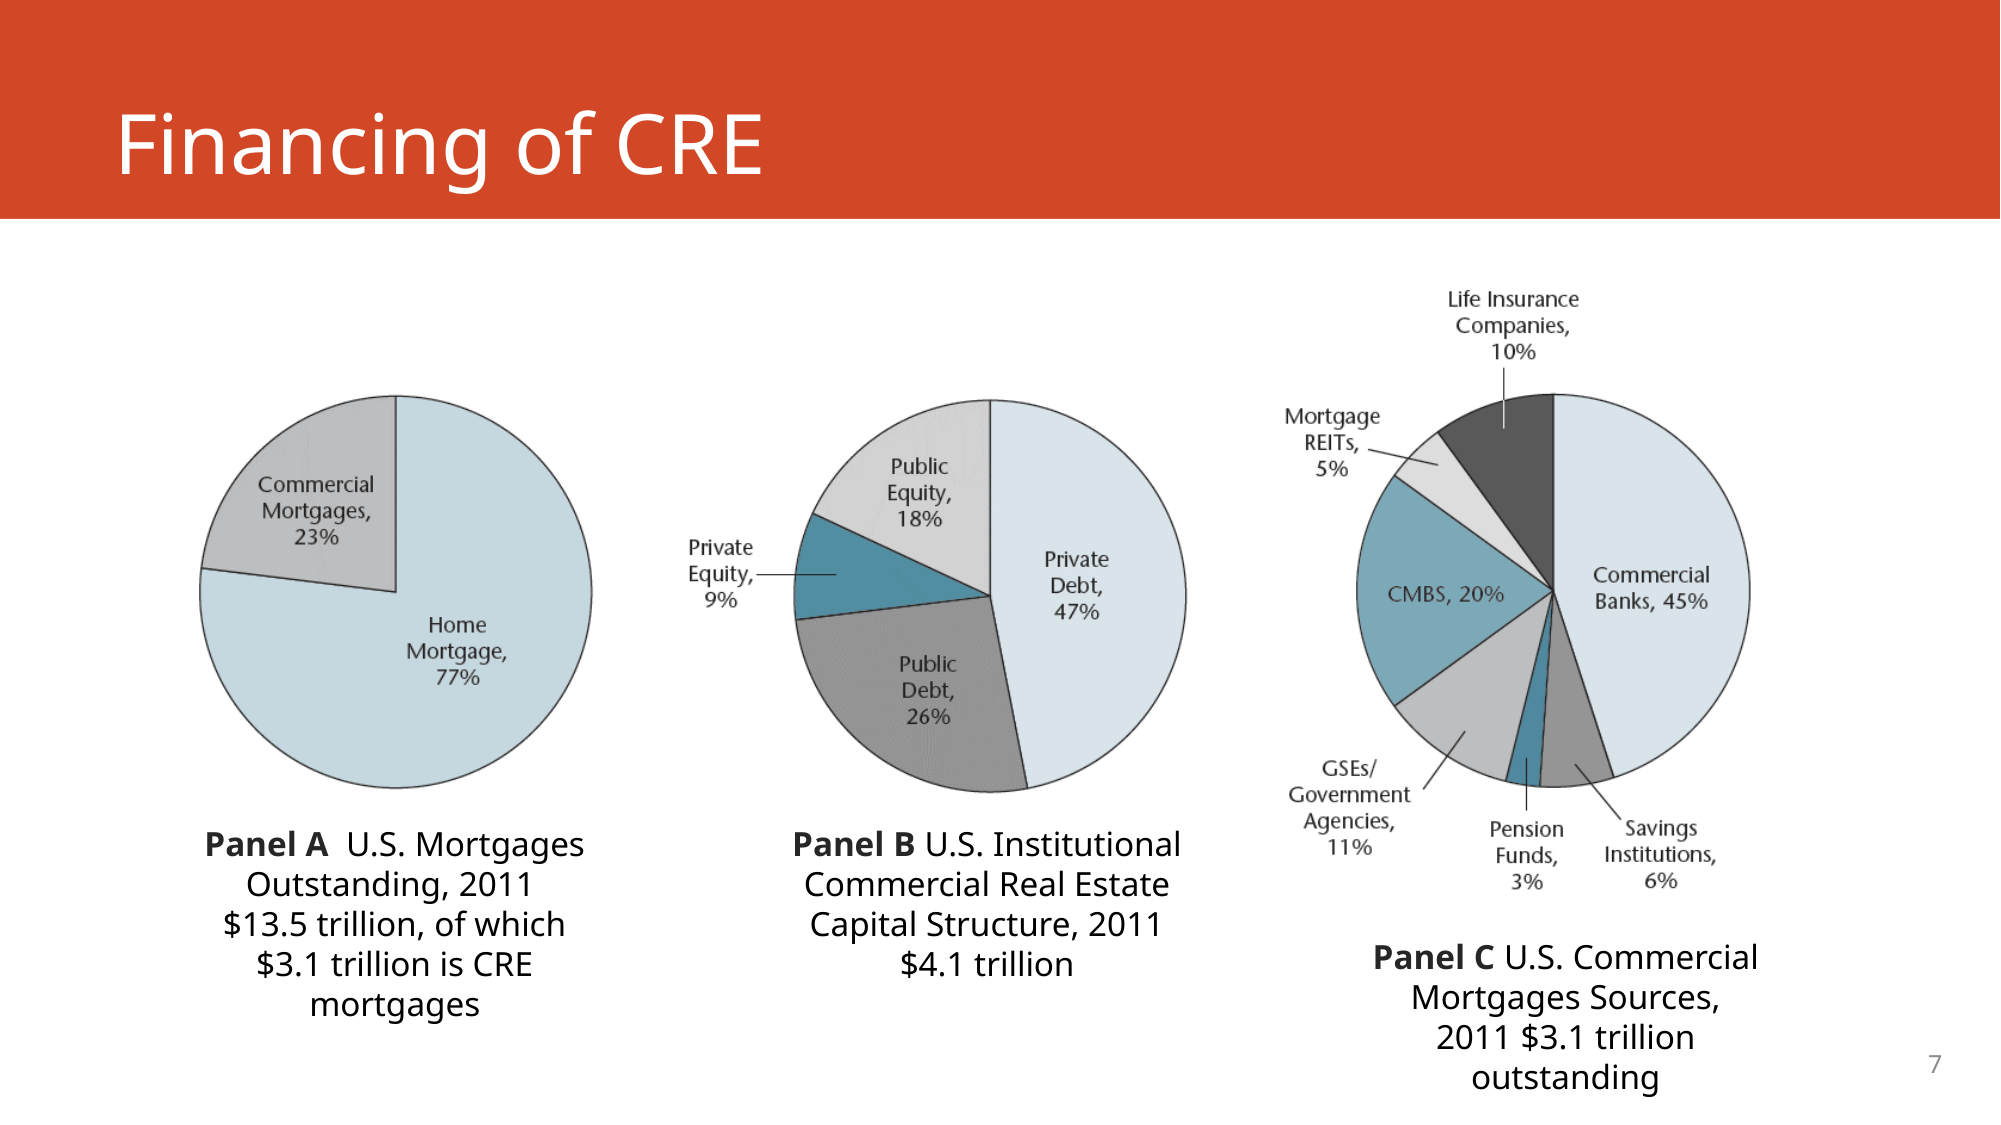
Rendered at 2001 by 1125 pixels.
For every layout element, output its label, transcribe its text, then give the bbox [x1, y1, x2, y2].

text_box Panel C U.S. Commercial Mortgages Sources, 2011 $3.1 trillion outstanding [1355, 928, 1776, 1104]
title Financing of CRE [99, 0, 1863, 199]
picture [678, 277, 1796, 900]
text_box Panel A U.S. Mortgages Outstanding, 2011 $13.5 trillion, of which $3.1 trillion is CRE mortgages [171, 815, 619, 1031]
text_box Panel B U.S. Institutional Commercial Real Estate Capital Structure, 2011 $4.1 trillion [777, 815, 1198, 991]
slide_number 7 [1776, 1035, 1958, 1096]
picture [166, 372, 624, 804]
